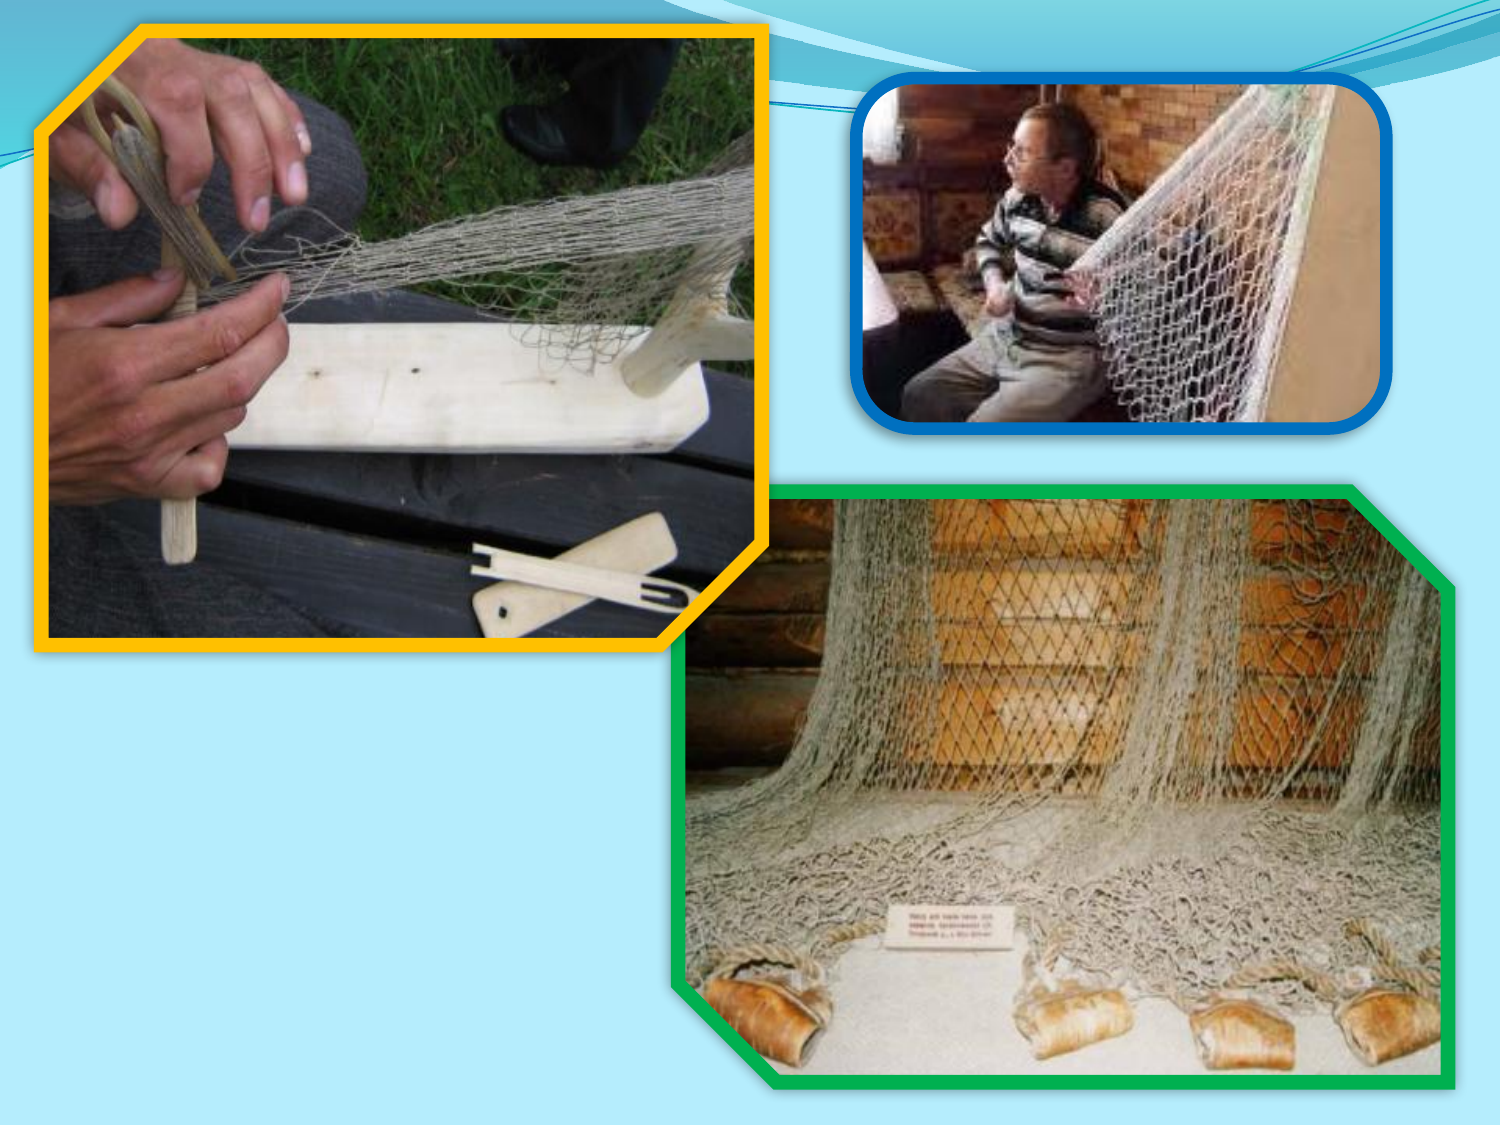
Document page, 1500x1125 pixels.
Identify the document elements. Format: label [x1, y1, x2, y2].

list [856, 77, 1387, 429]
list [677, 491, 1449, 1083]
picture [41, 30, 763, 646]
